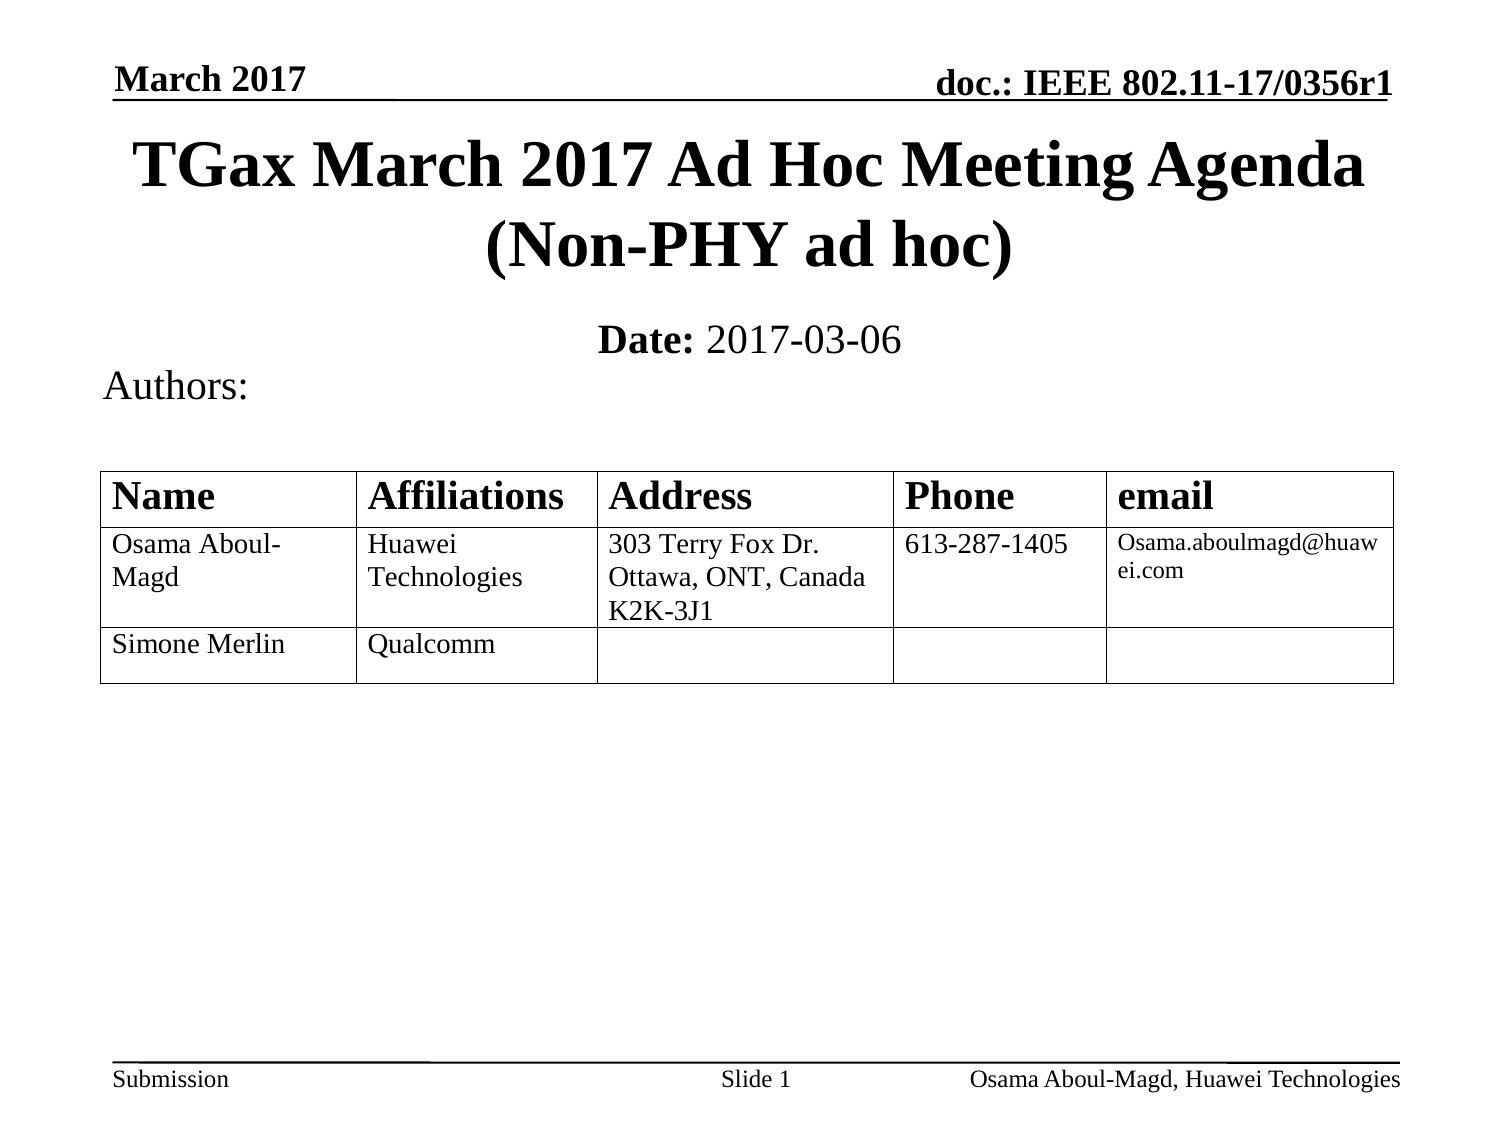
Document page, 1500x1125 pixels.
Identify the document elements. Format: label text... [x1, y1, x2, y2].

title TGax March 2017 Ad Hoc Meeting Agenda (Non-PHY ad hoc) [112, 112, 1388, 288]
list Date: 2017-03-06 [112, 303, 1388, 370]
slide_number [114, 54, 493, 100]
footer Osama Aboul-Magd, Huawei Technologies [902, 1061, 1402, 1093]
text_box Authors: [87, 349, 325, 413]
slide_number Slide 1 [712, 1061, 800, 1123]
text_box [85, 470, 1425, 882]
